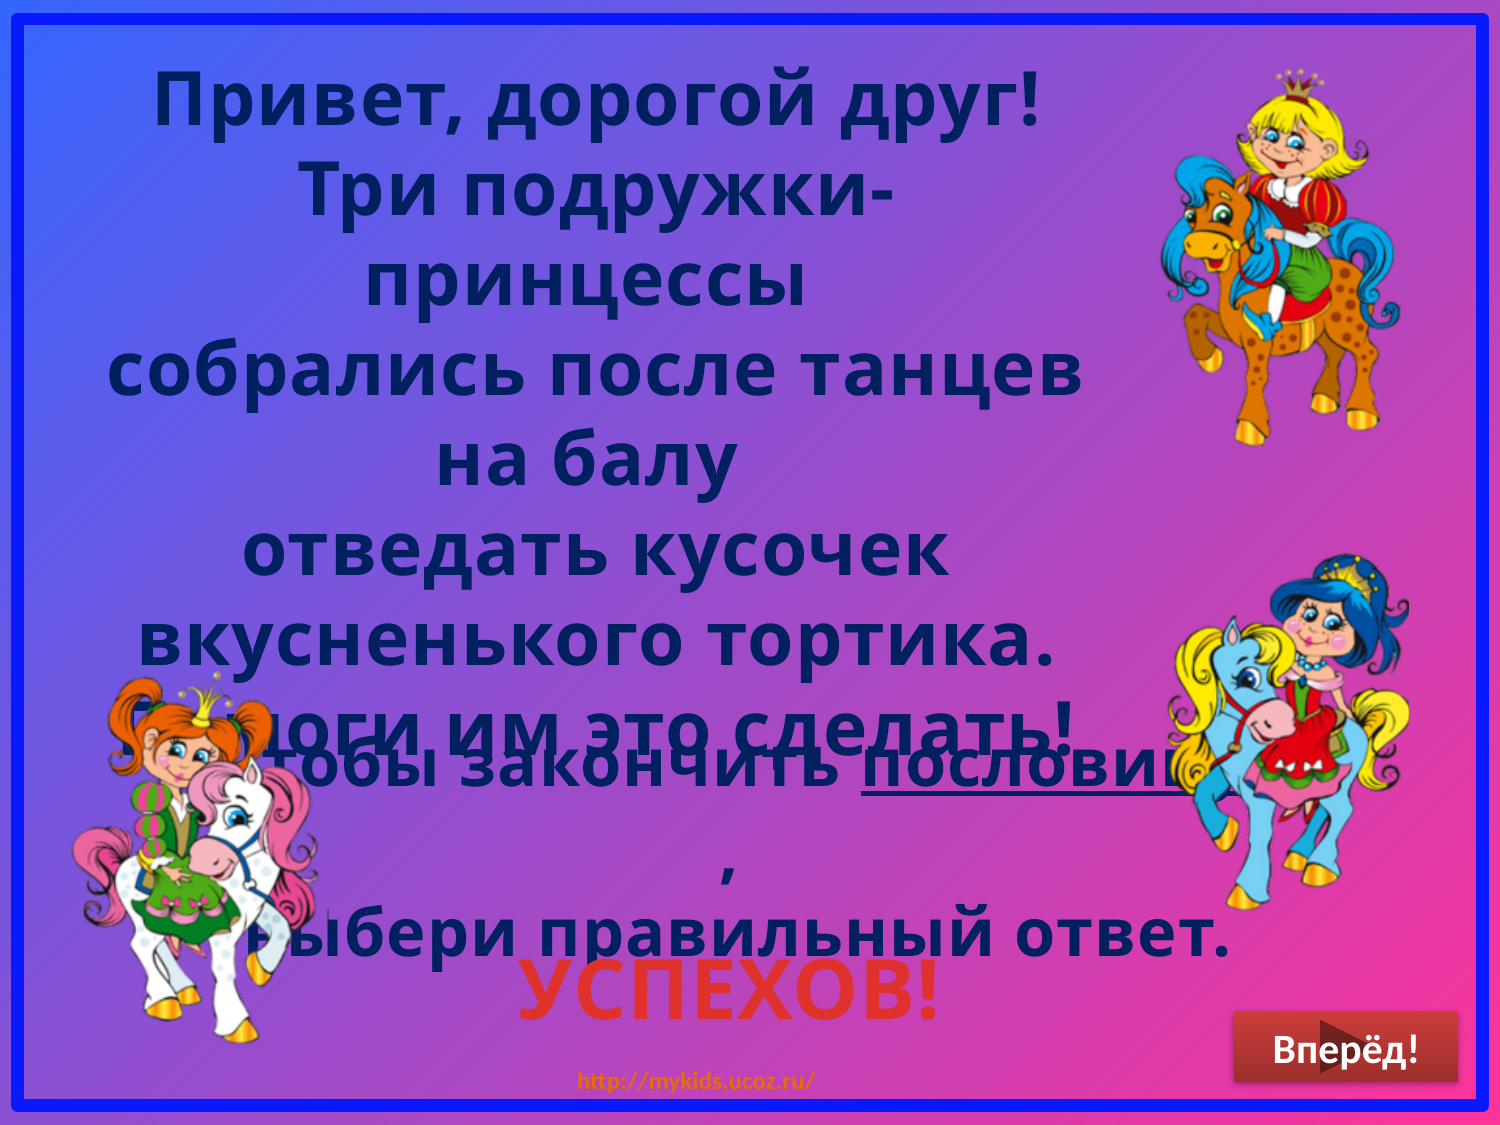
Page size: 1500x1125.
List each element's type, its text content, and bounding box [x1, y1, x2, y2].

text_box Вперёд! [1234, 1011, 1459, 1083]
picture [1151, 0, 1410, 972]
text_box Чтобы закончить пословицу, выбери правильный ответ. [333, 712, 1155, 978]
text_box УСПЕХОВ! [503, 928, 956, 1044]
text_box Привет, дорогой друг! Три подружки-принцессы собрались после танцев на балу отведать кусочек вкусненького тортика. Помоги им это сделать! [65, 42, 1129, 712]
picture [60, 586, 329, 1107]
